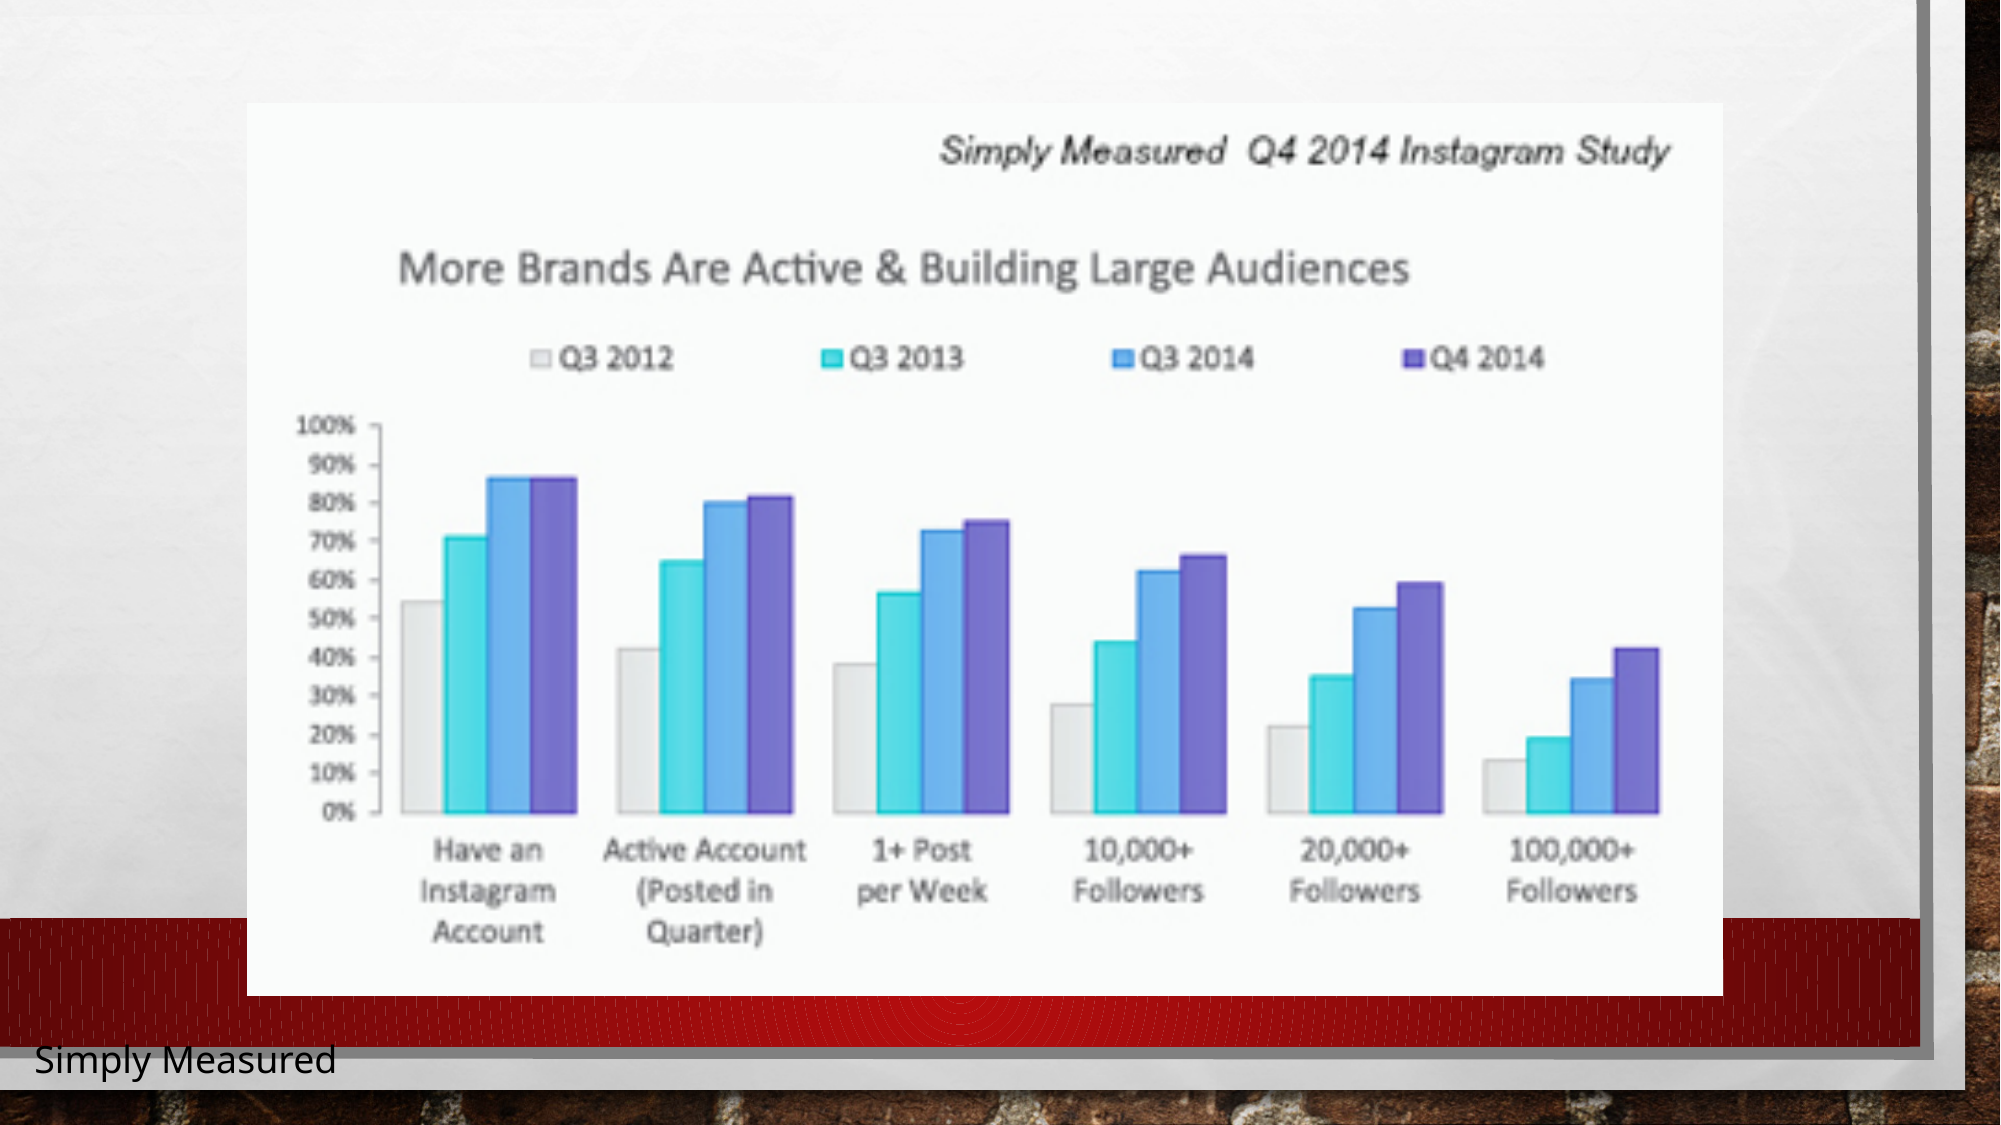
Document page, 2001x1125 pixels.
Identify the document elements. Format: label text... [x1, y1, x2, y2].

picture [247, 103, 1723, 996]
text_box Simply Measured [19, 1029, 353, 1089]
picture [0, 0, 2000, 1125]
